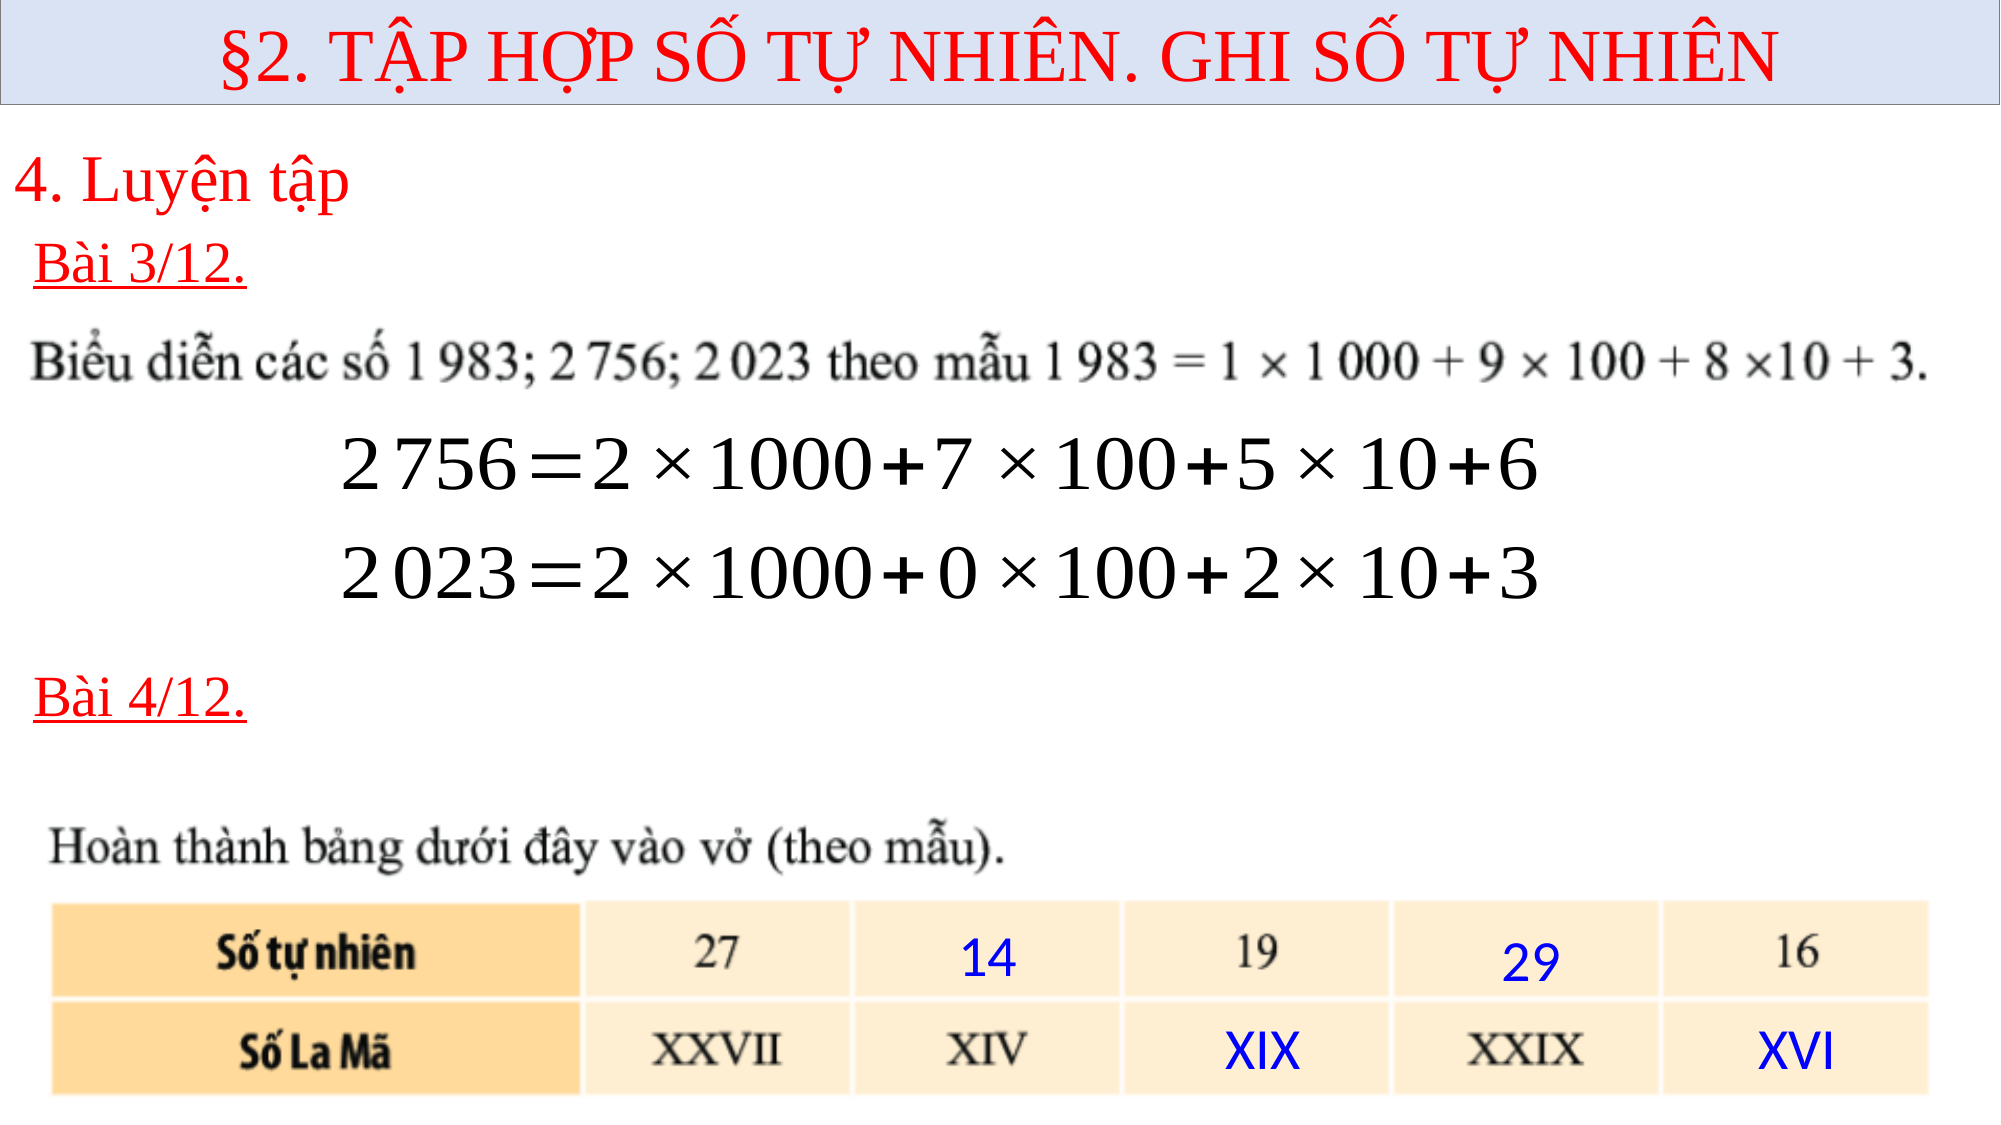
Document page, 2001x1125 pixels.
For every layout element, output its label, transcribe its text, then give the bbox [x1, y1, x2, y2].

text_box 4. Luyện tập [0, 127, 1050, 222]
text_box §2. TẬP HỢP SỐ TỰ NHIÊN. GHI SỐ TỰ NHIÊN [0, 0, 2000, 105]
text_box Bài 3/12. [18, 217, 304, 302]
picture [41, 813, 1942, 1109]
text_box Bài 4/12. [18, 650, 304, 736]
picture [18, 316, 1942, 412]
